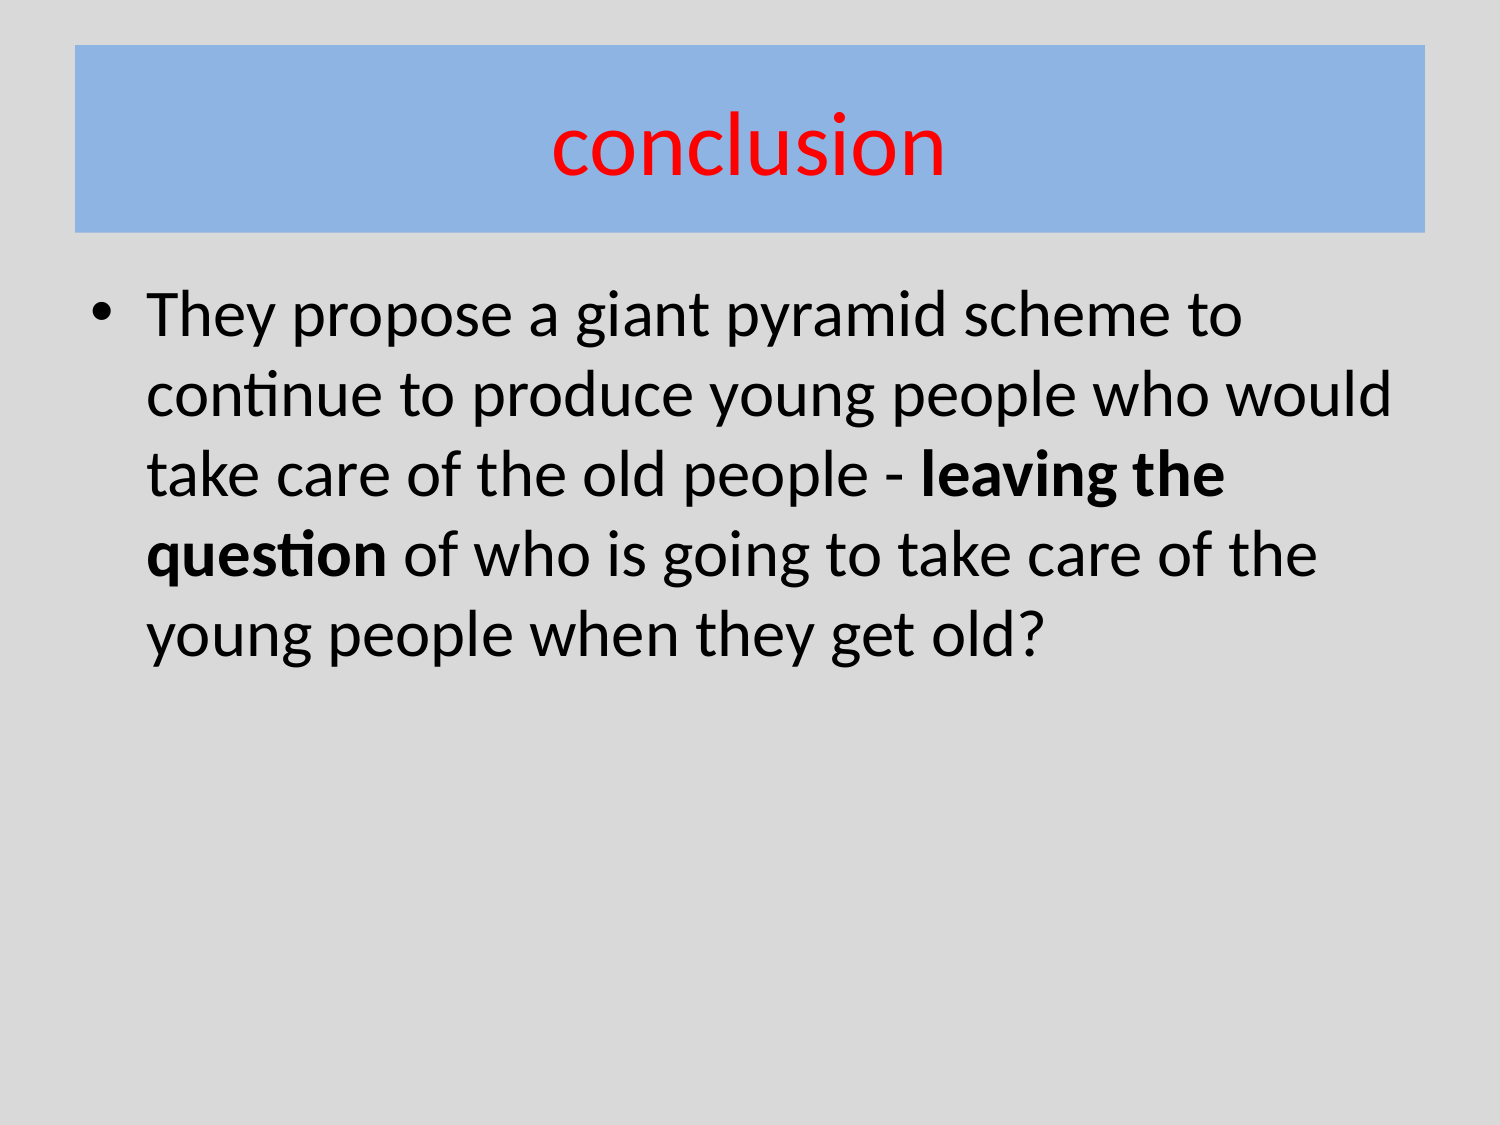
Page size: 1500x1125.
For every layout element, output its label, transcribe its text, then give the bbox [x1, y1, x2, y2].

list They propose a giant pyramid scheme to continue to produce young people who would take care of the old people - leaving the question of who is going to take care of the young people when they get old? [75, 262, 1425, 1005]
title conclusion [75, 45, 1425, 233]
